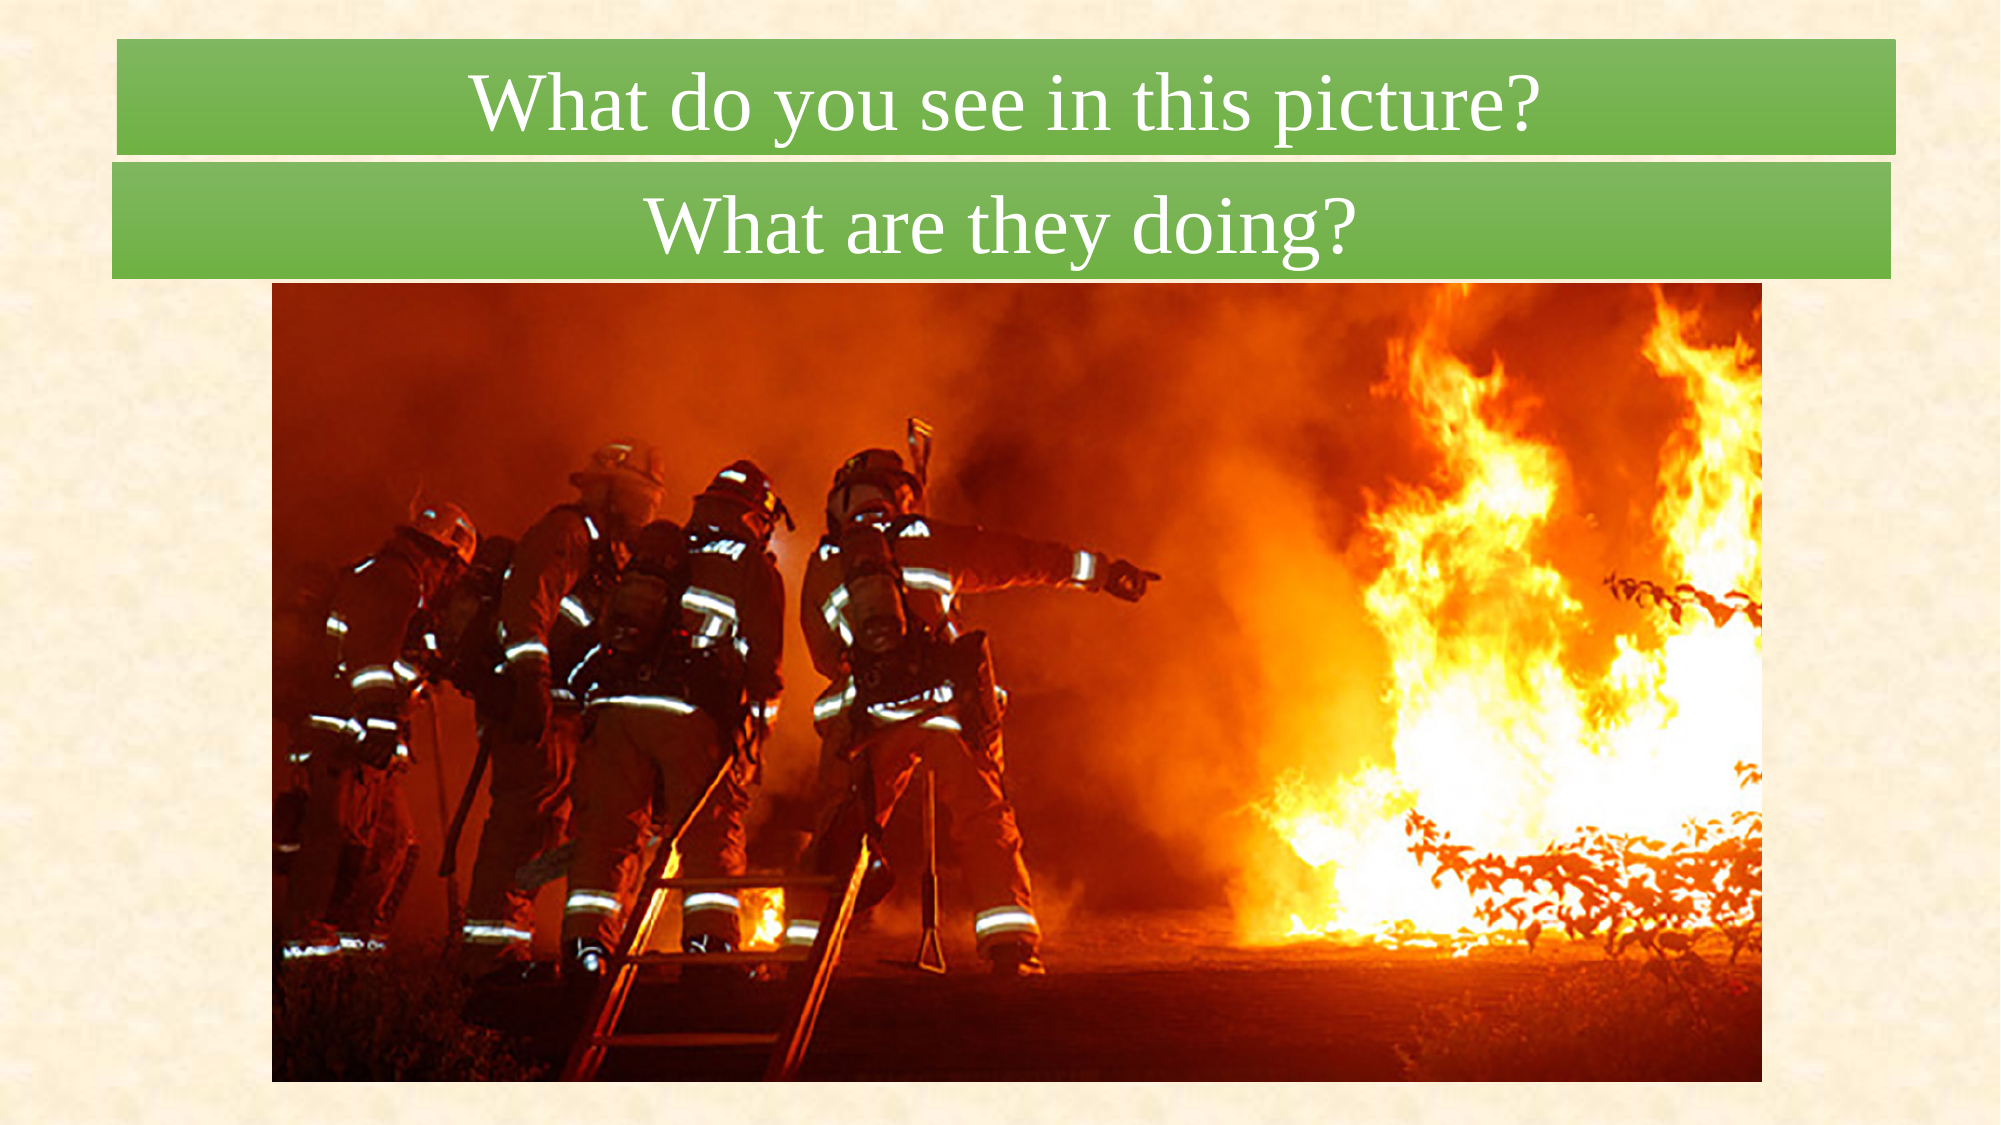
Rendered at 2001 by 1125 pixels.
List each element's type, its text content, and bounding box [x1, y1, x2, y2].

text_box What do you see in this picture? [116, 39, 1896, 155]
text_box [0, 43, 1864, 193]
picture [0, 0, 2001, 1125]
text_box What are they doing? [112, 162, 1891, 279]
picture [20, 63, 1843, 172]
